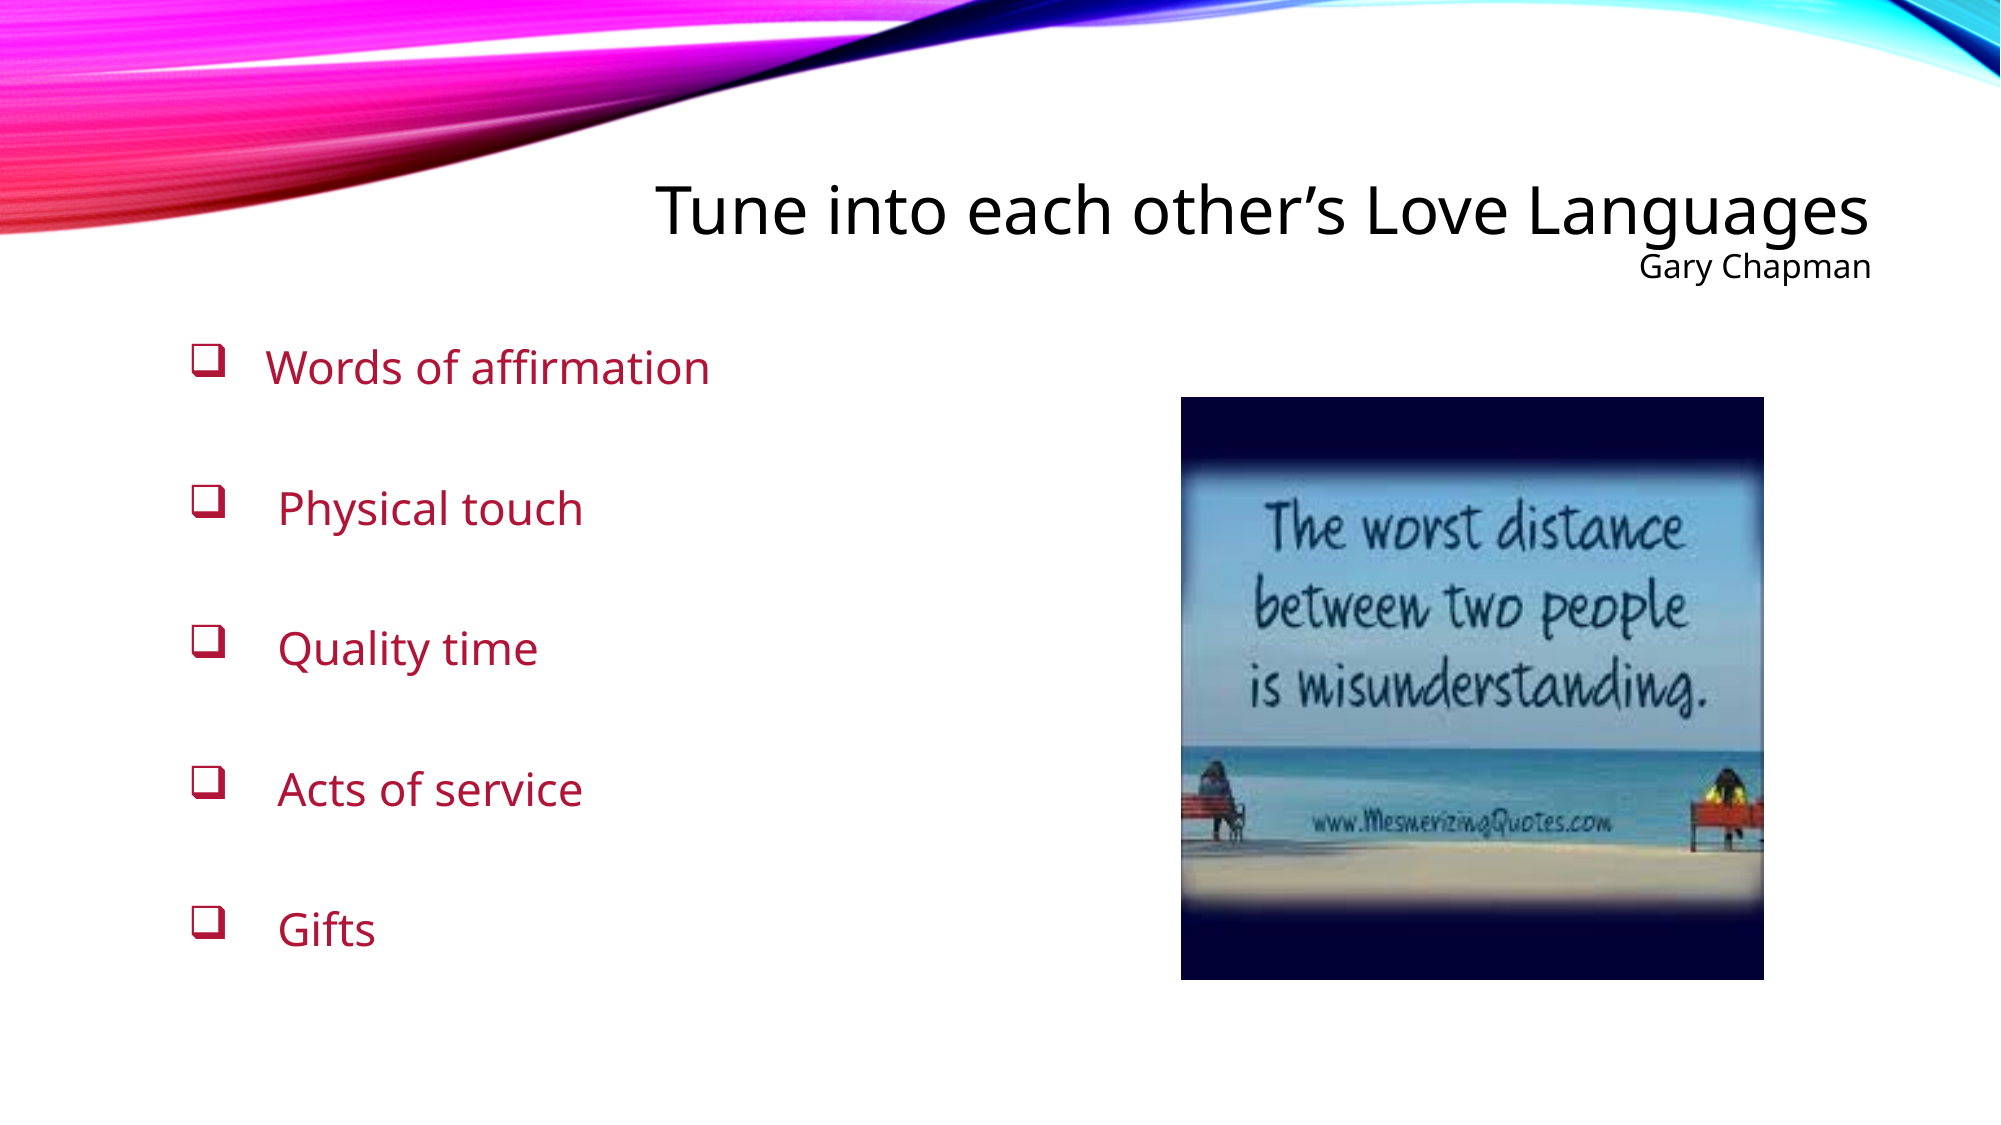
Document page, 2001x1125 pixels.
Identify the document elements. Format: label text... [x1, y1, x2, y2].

picture [1890, 0, 2000, 75]
picture [1910, 0, 2000, 45]
title Tune into each other’s Love Languages Gary Chapman [474, 125, 1888, 338]
picture [1181, 397, 1764, 980]
picture [0, 0, 2000, 237]
list Words of affirmation Physical touch Quality time Acts of service Gifts [173, 337, 1049, 998]
